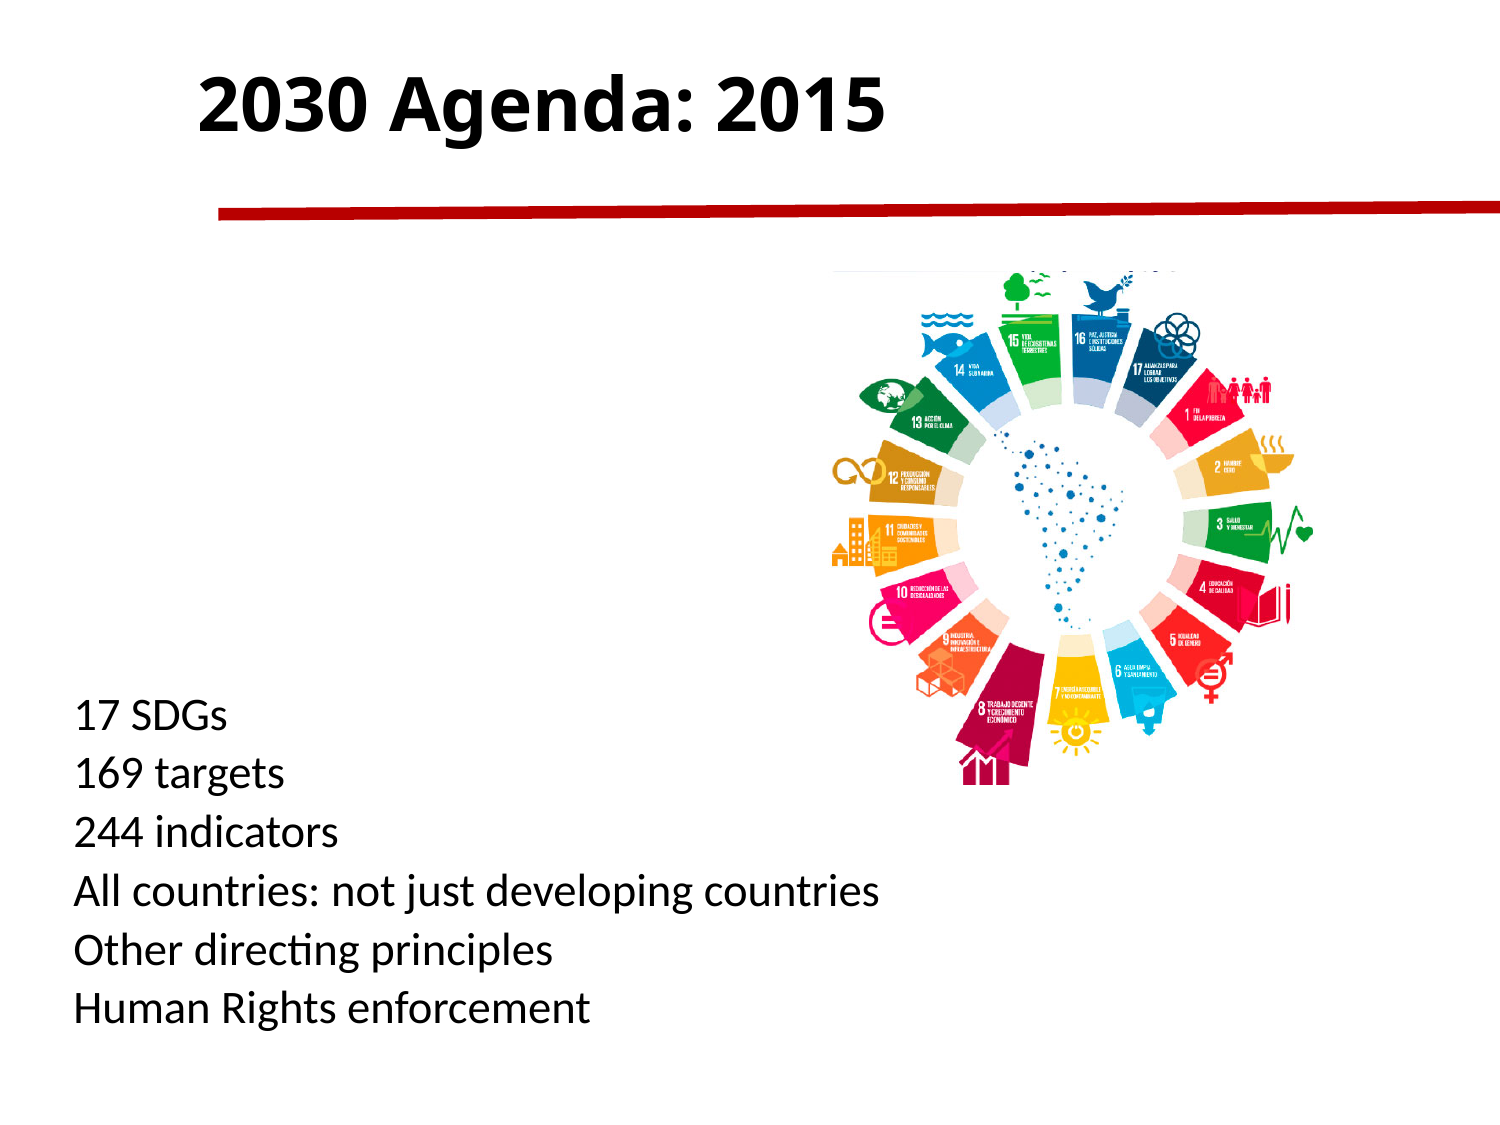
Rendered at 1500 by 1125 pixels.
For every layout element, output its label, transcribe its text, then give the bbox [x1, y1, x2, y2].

picture [705, 271, 1467, 785]
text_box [218, 206, 1500, 215]
text_box 2030 Agenda: 2015 [182, 32, 1467, 170]
list 17 SDGs 169 targets 244 indicators All countries: not just developing countries Other directing principles Human Rights enforcement [58, 689, 1354, 1042]
